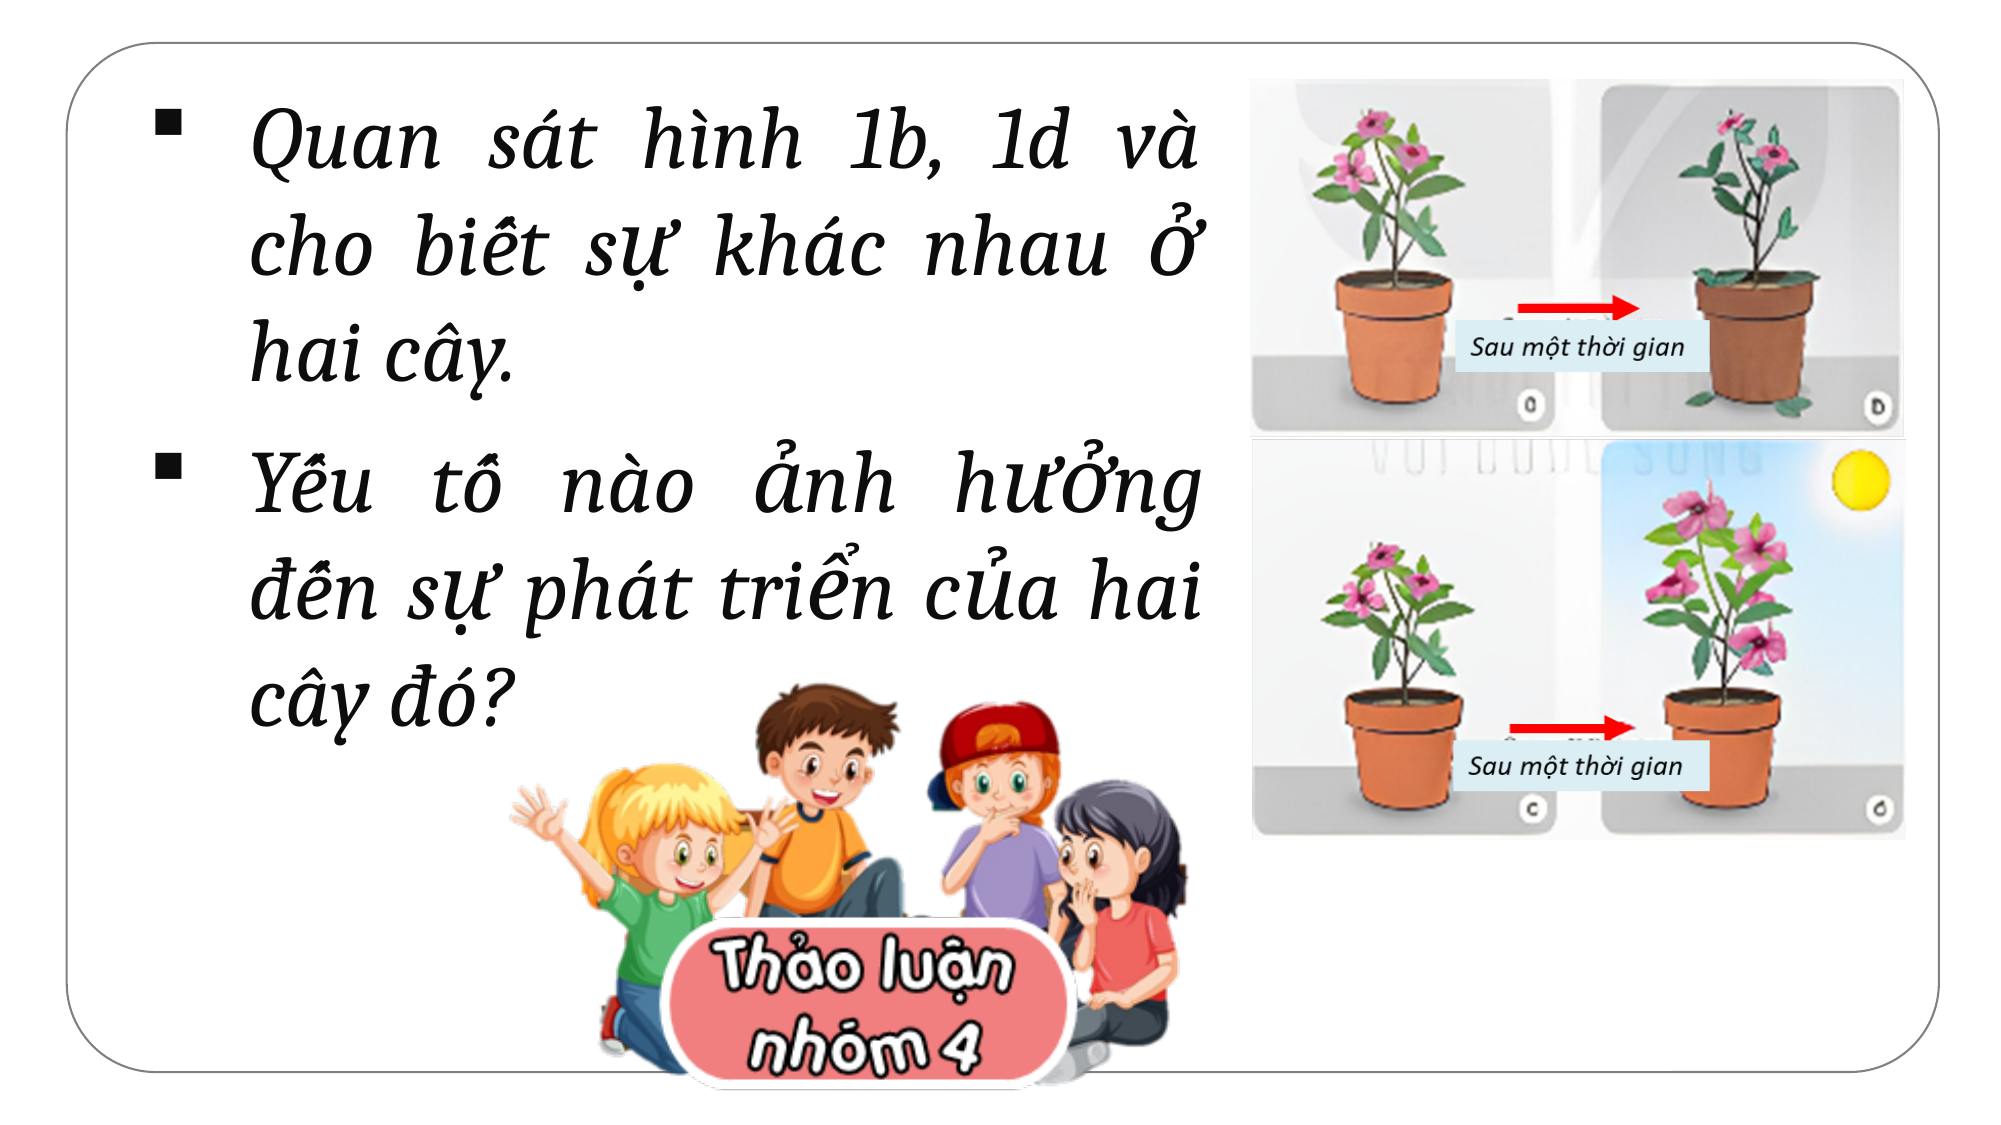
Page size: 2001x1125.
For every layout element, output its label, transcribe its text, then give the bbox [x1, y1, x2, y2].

text_box Quan sát hình 1b, 1d và cho biết sự khác nhau ở hai cây. [133, 72, 1217, 408]
picture [498, 674, 1217, 1124]
text_box [65, 41, 1940, 1074]
text_box Yếu tố nào ảnh hưởng đến sự phát triển của hai cây đó? [133, 416, 1220, 752]
picture [1249, 79, 1906, 840]
